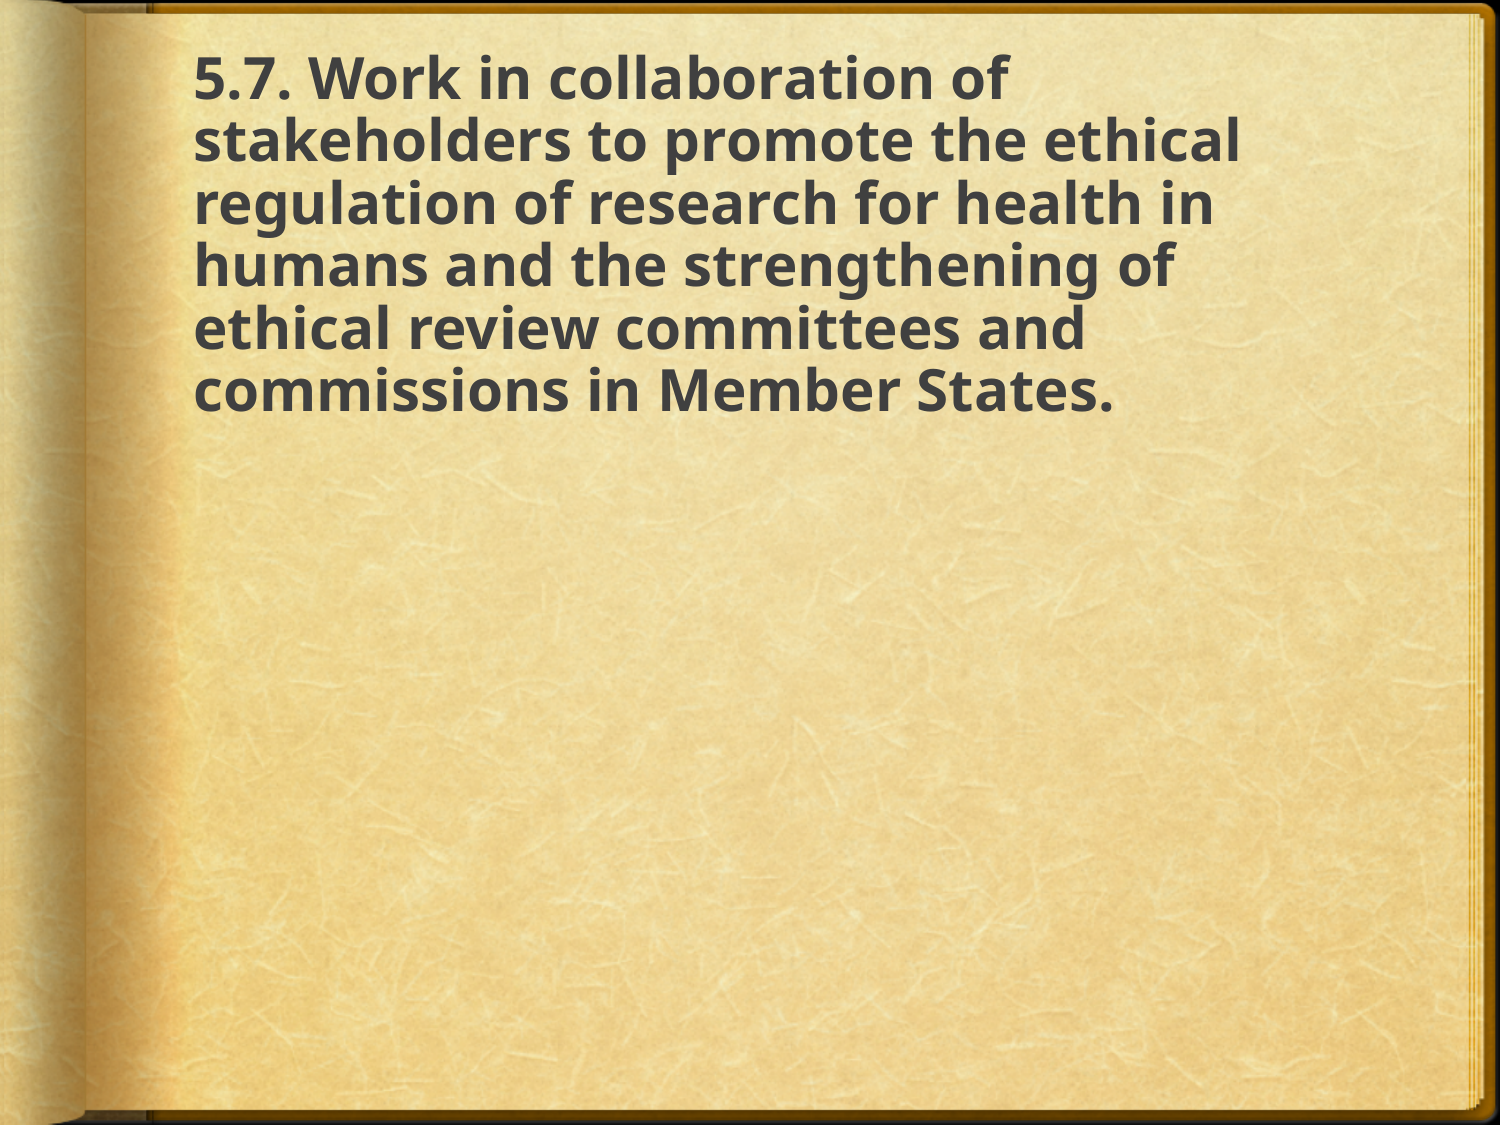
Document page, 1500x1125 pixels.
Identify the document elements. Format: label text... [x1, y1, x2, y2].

title 5.7. Work in collaboration of stakeholders to promote the ethical regulation of research for health in humans and the strengthening of ethical review committees and commissions in Member States. [178, 126, 1372, 346]
picture [0, 0, 1500, 1125]
